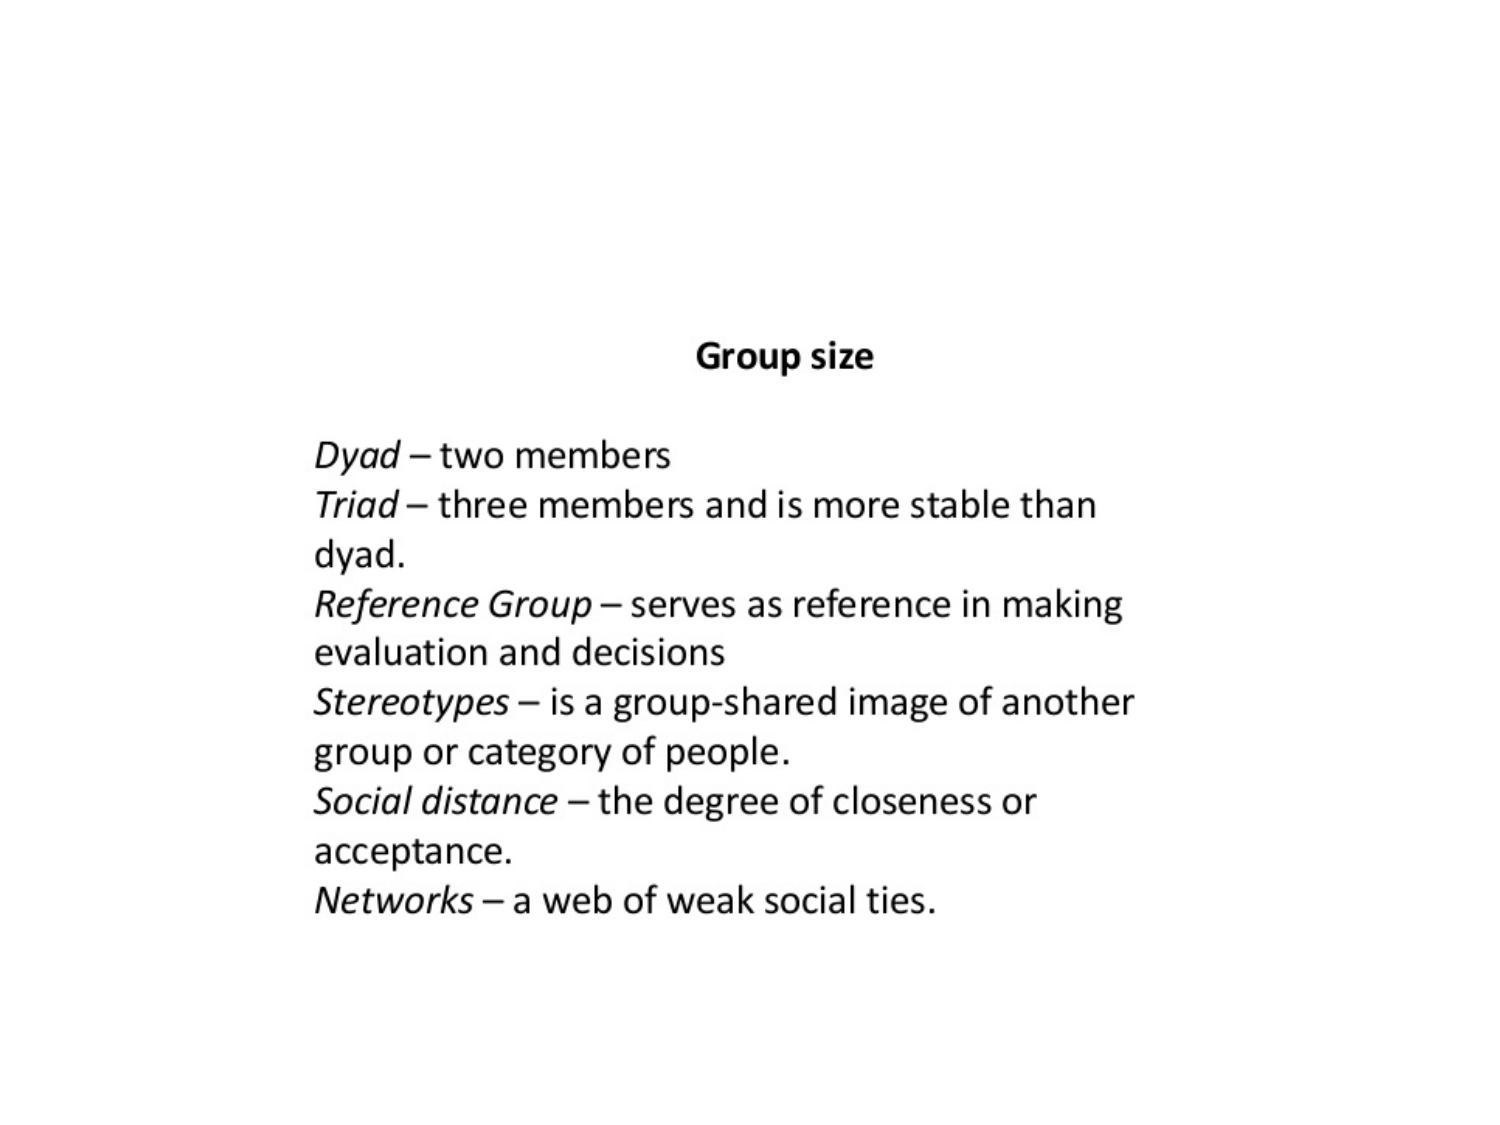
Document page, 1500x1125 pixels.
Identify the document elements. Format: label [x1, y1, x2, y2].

list [255, 262, 1245, 1006]
